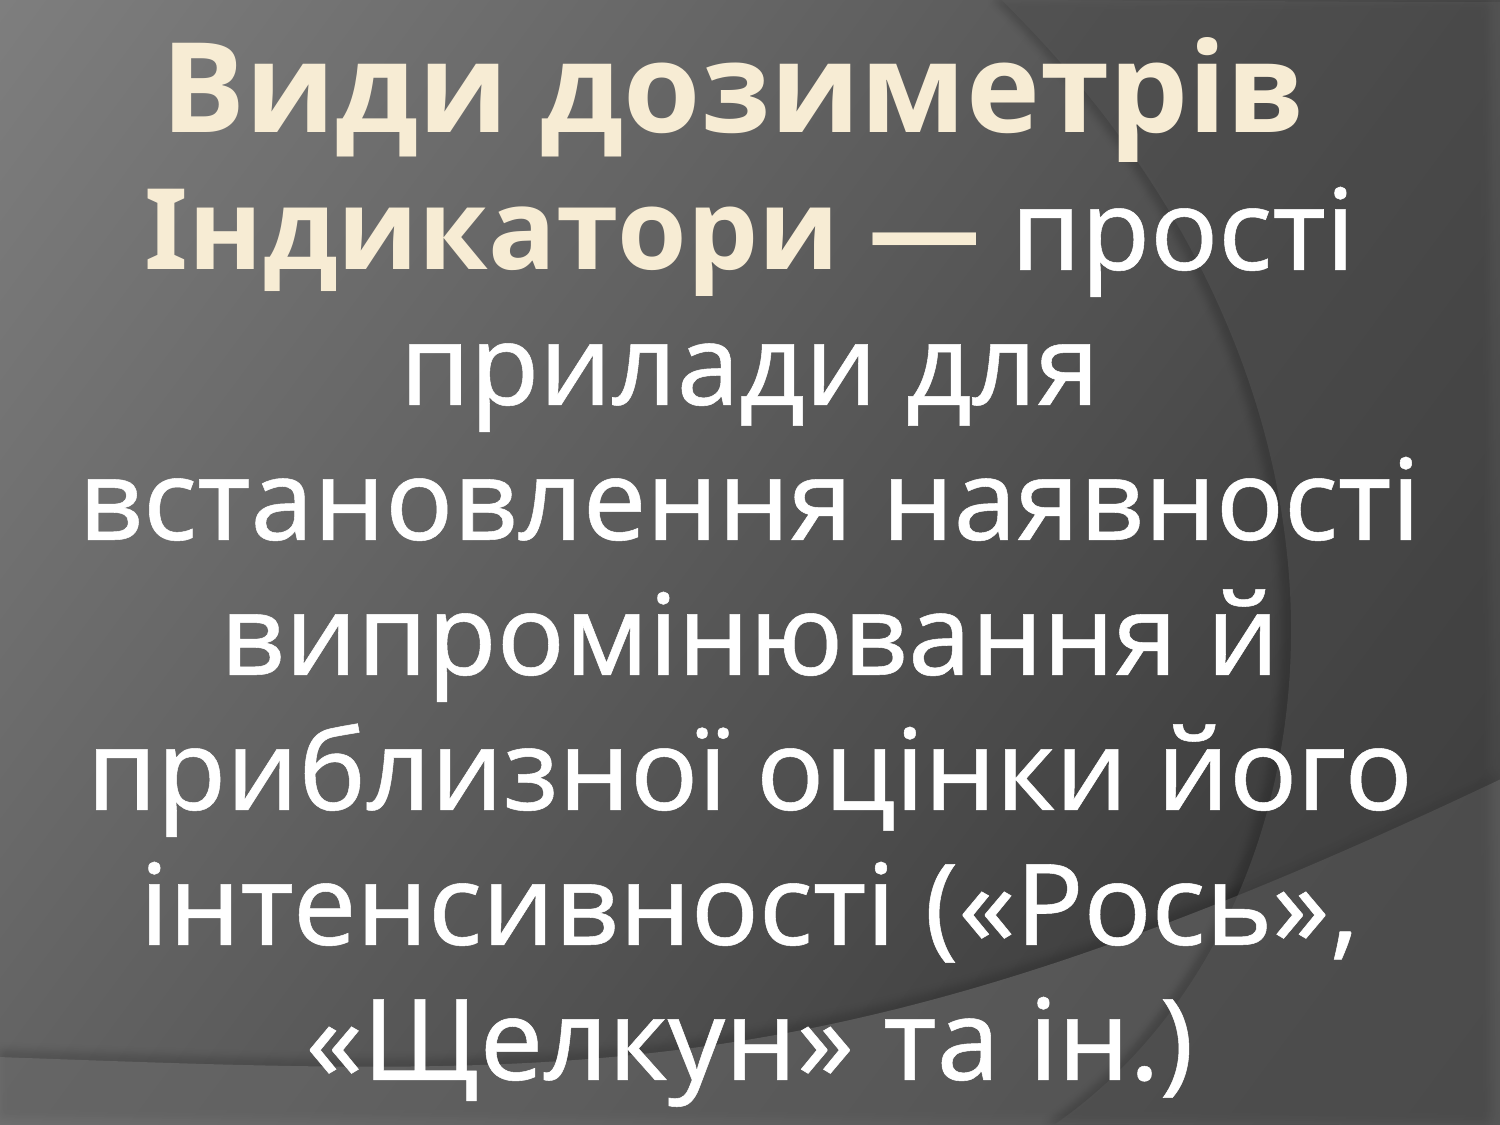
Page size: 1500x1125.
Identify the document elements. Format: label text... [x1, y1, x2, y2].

title Види дозиметрів Індикатори — прості прилади для встановлення наявності випромінювання й приблизної оцінки його інтенсивності («Рось», «Щелкун» та ін.) [0, 0, 1500, 1125]
